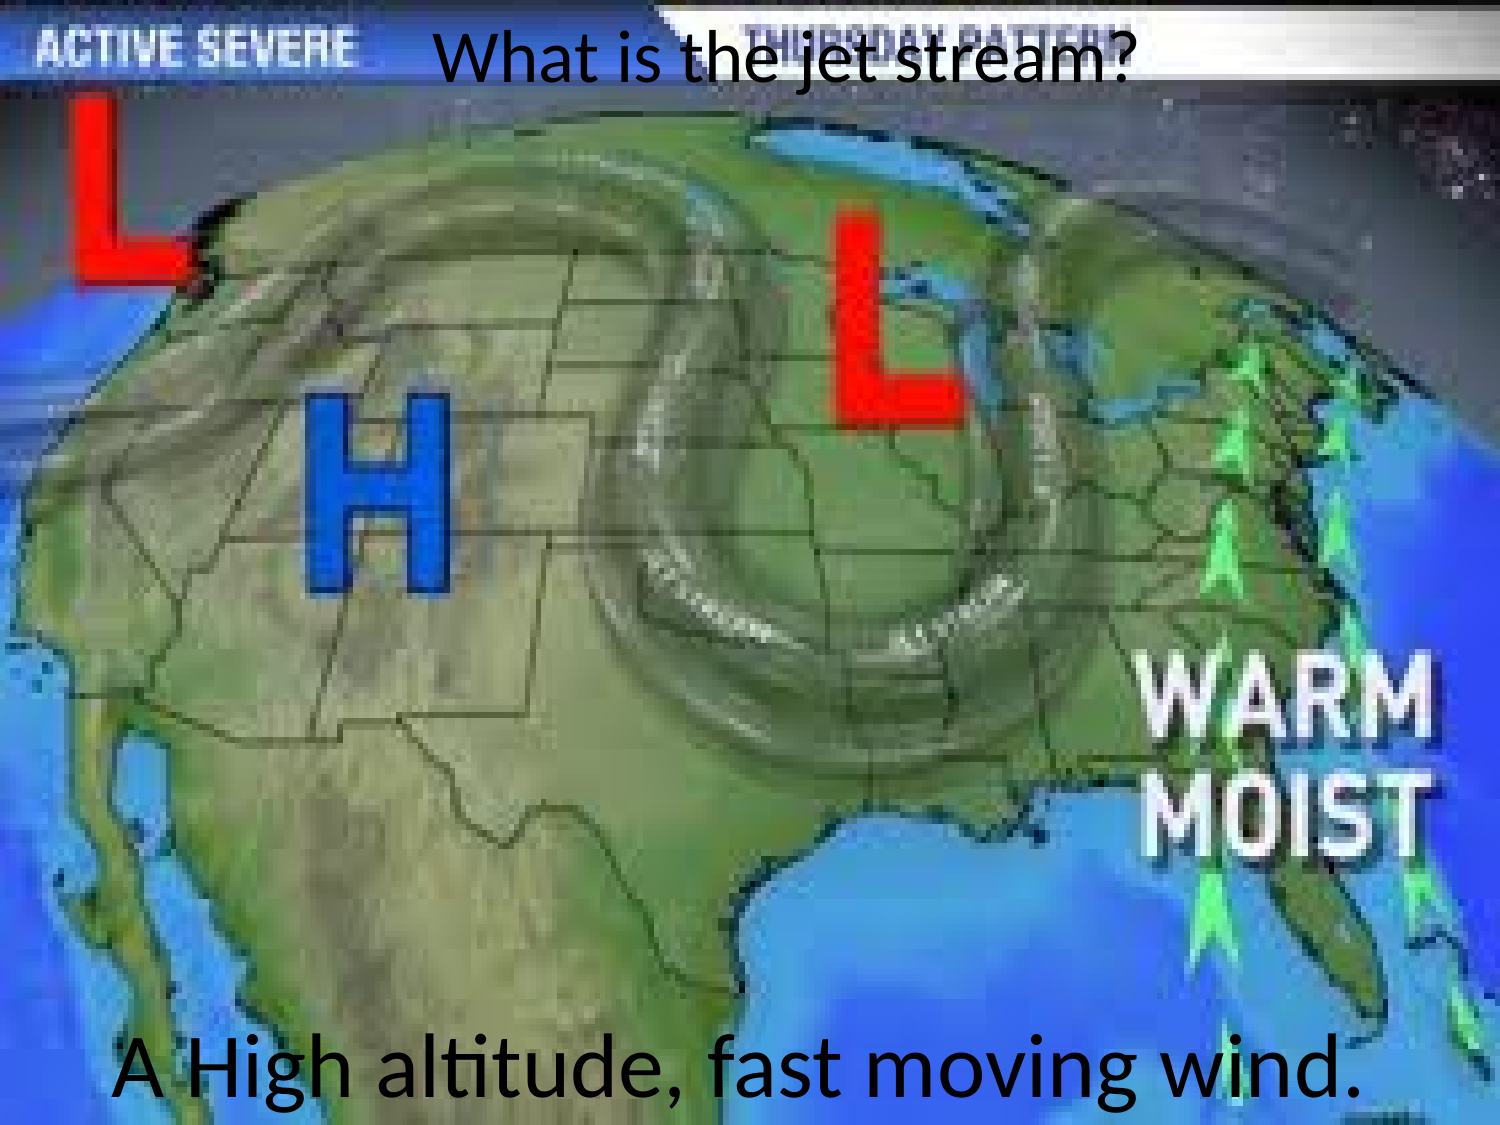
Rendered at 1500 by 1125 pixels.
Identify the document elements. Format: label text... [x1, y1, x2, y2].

picture [0, 0, 1500, 998]
text_box A High altitude, fast moving wind. [0, 998, 1500, 1124]
text_box What is the jet stream? [399, 0, 1175, 105]
